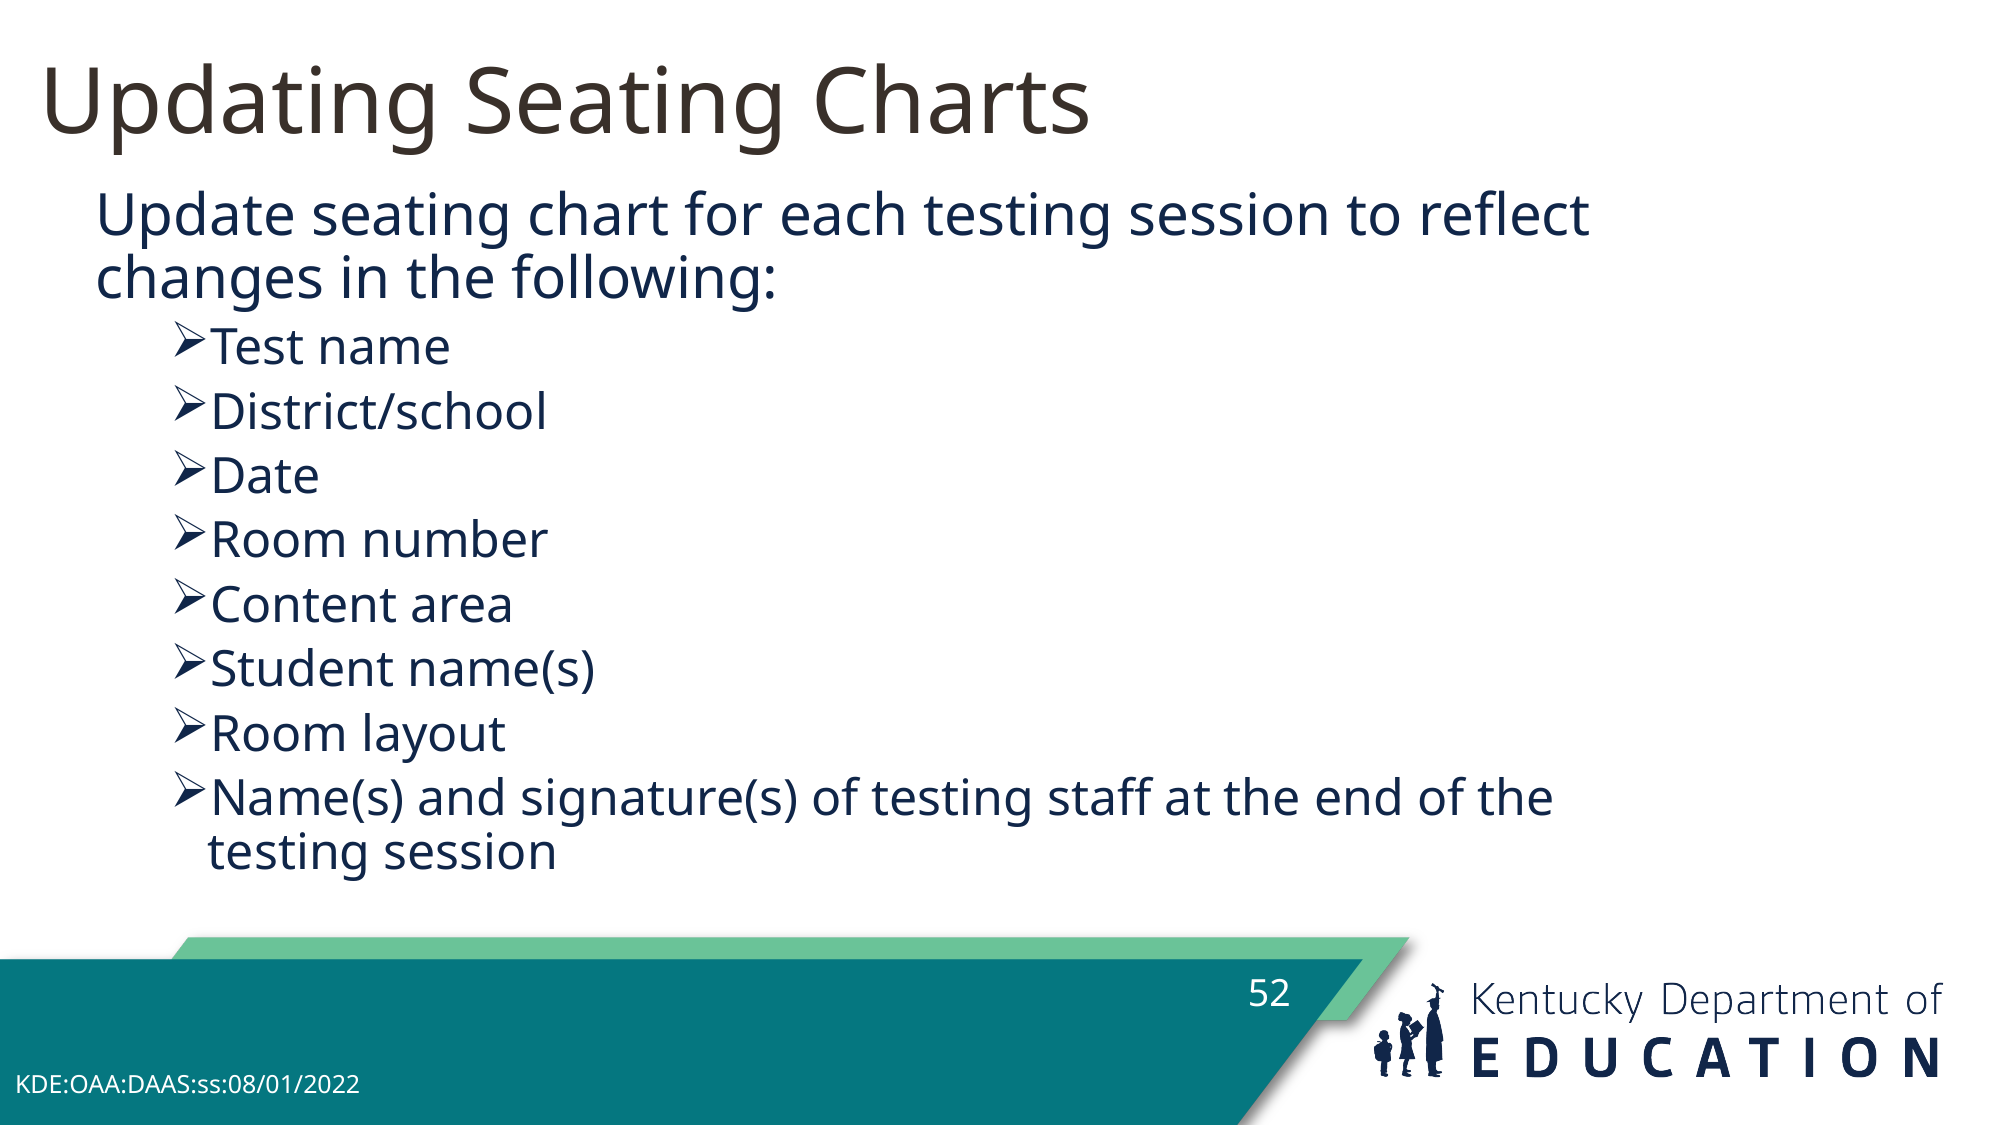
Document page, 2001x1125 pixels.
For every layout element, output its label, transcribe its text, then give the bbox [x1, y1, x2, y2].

list Update seating chart for each testing session to reflect changes in the following: Test name District/school Date Room number Content area Student name(s) Room layout Name(s) and signature(s) of testing staff at the end of the testing session [80, 177, 1621, 1036]
picture [0, 0, 2001, 1125]
footer KDE:OAA:DAAS:ss:08/01/2022 [0, 1053, 675, 1114]
title Updating Seating Charts [24, 30, 1436, 178]
